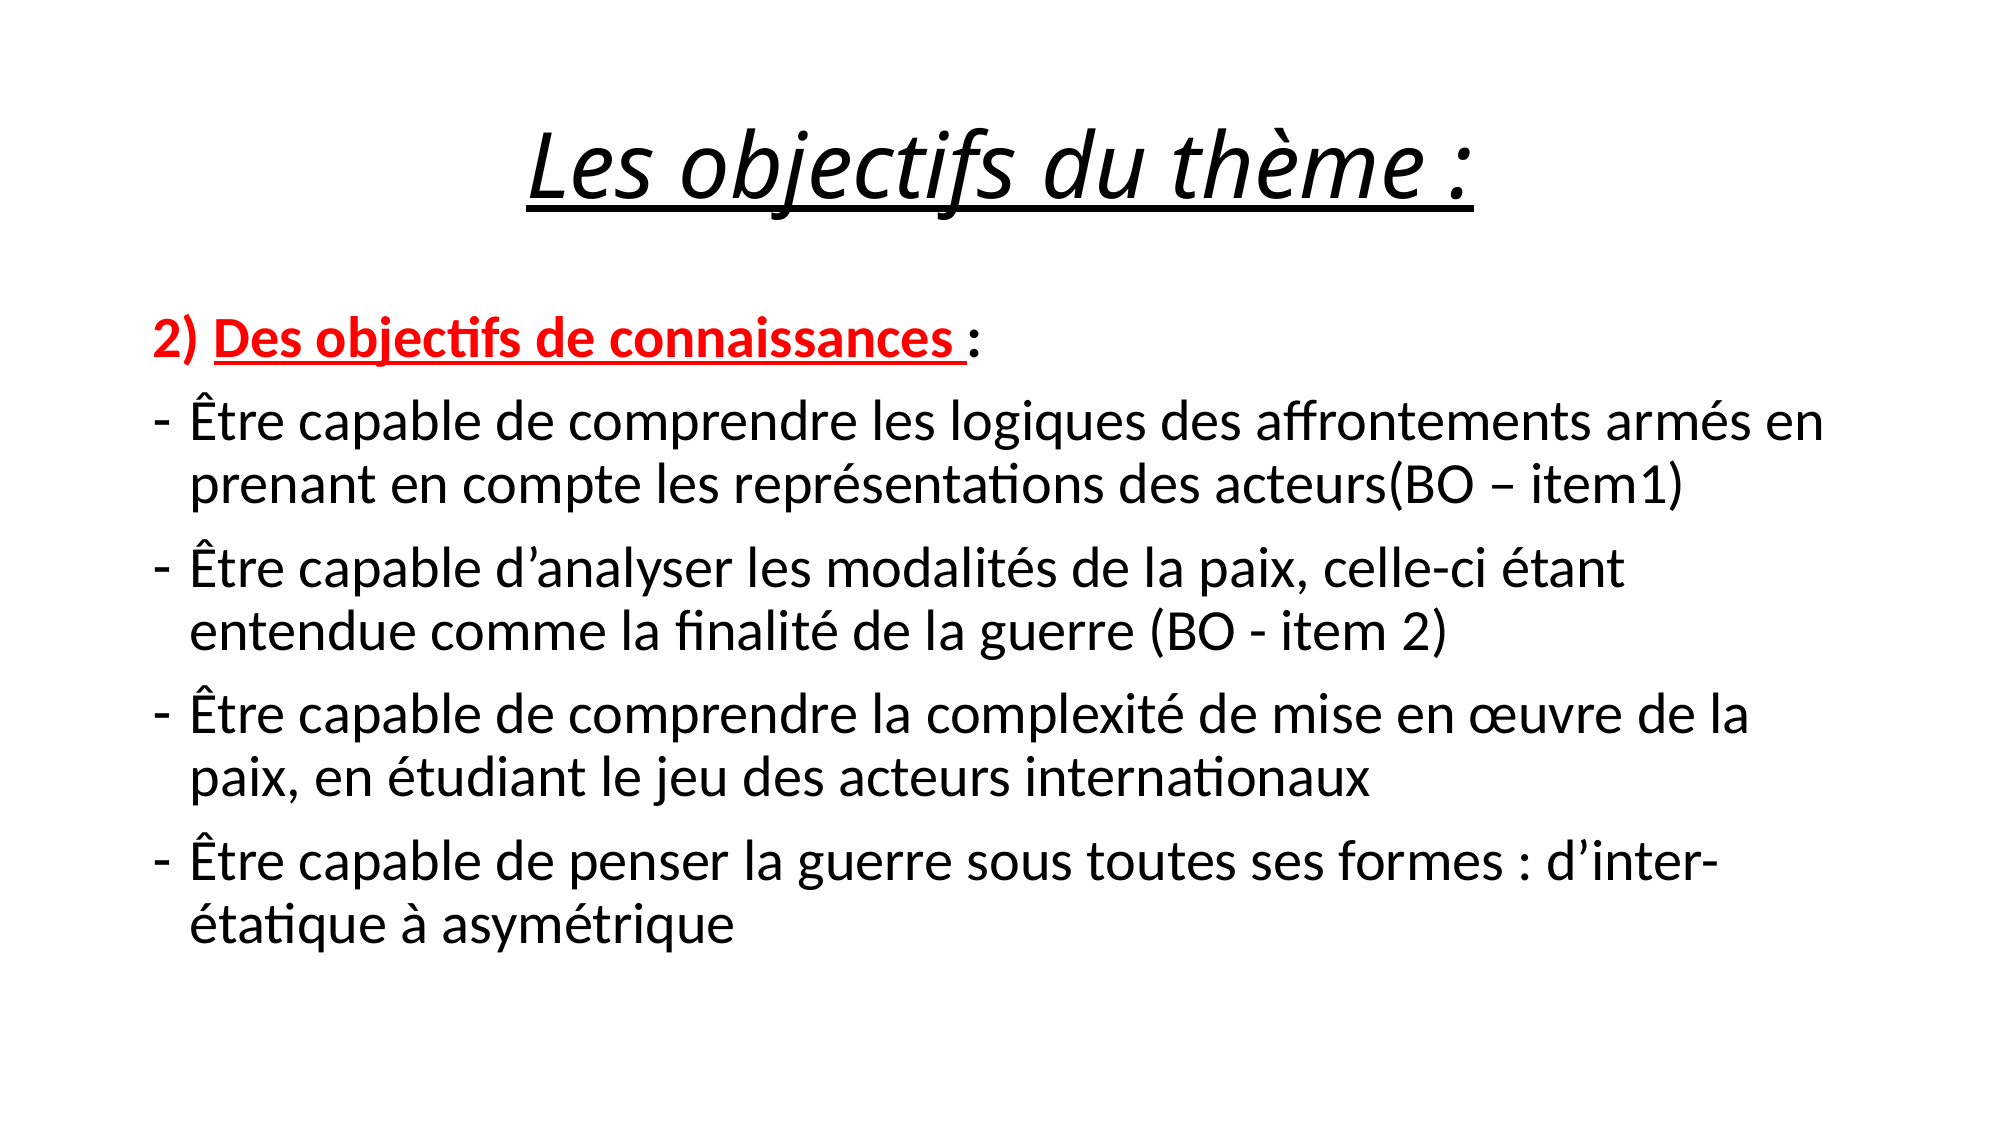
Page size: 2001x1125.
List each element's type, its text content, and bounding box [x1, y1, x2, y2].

list 2) Des objectifs de connaissances : Être capable de comprendre les logiques des affrontements armés en prenant en compte les représentations des acteurs(BO – item1) Être capable d’analyser les modalités de la paix, celle-ci étant entendue comme la finalité de la guerre (BO - item 2) Être capable de comprendre la complexité de mise en œuvre de la paix, en étudiant le jeu des acteurs internationaux Être capable de penser la guerre sous toutes ses formes : d’inter-étatique à asymétrique [137, 299, 1863, 1081]
title Les objectifs du thème : [137, 59, 1863, 278]
